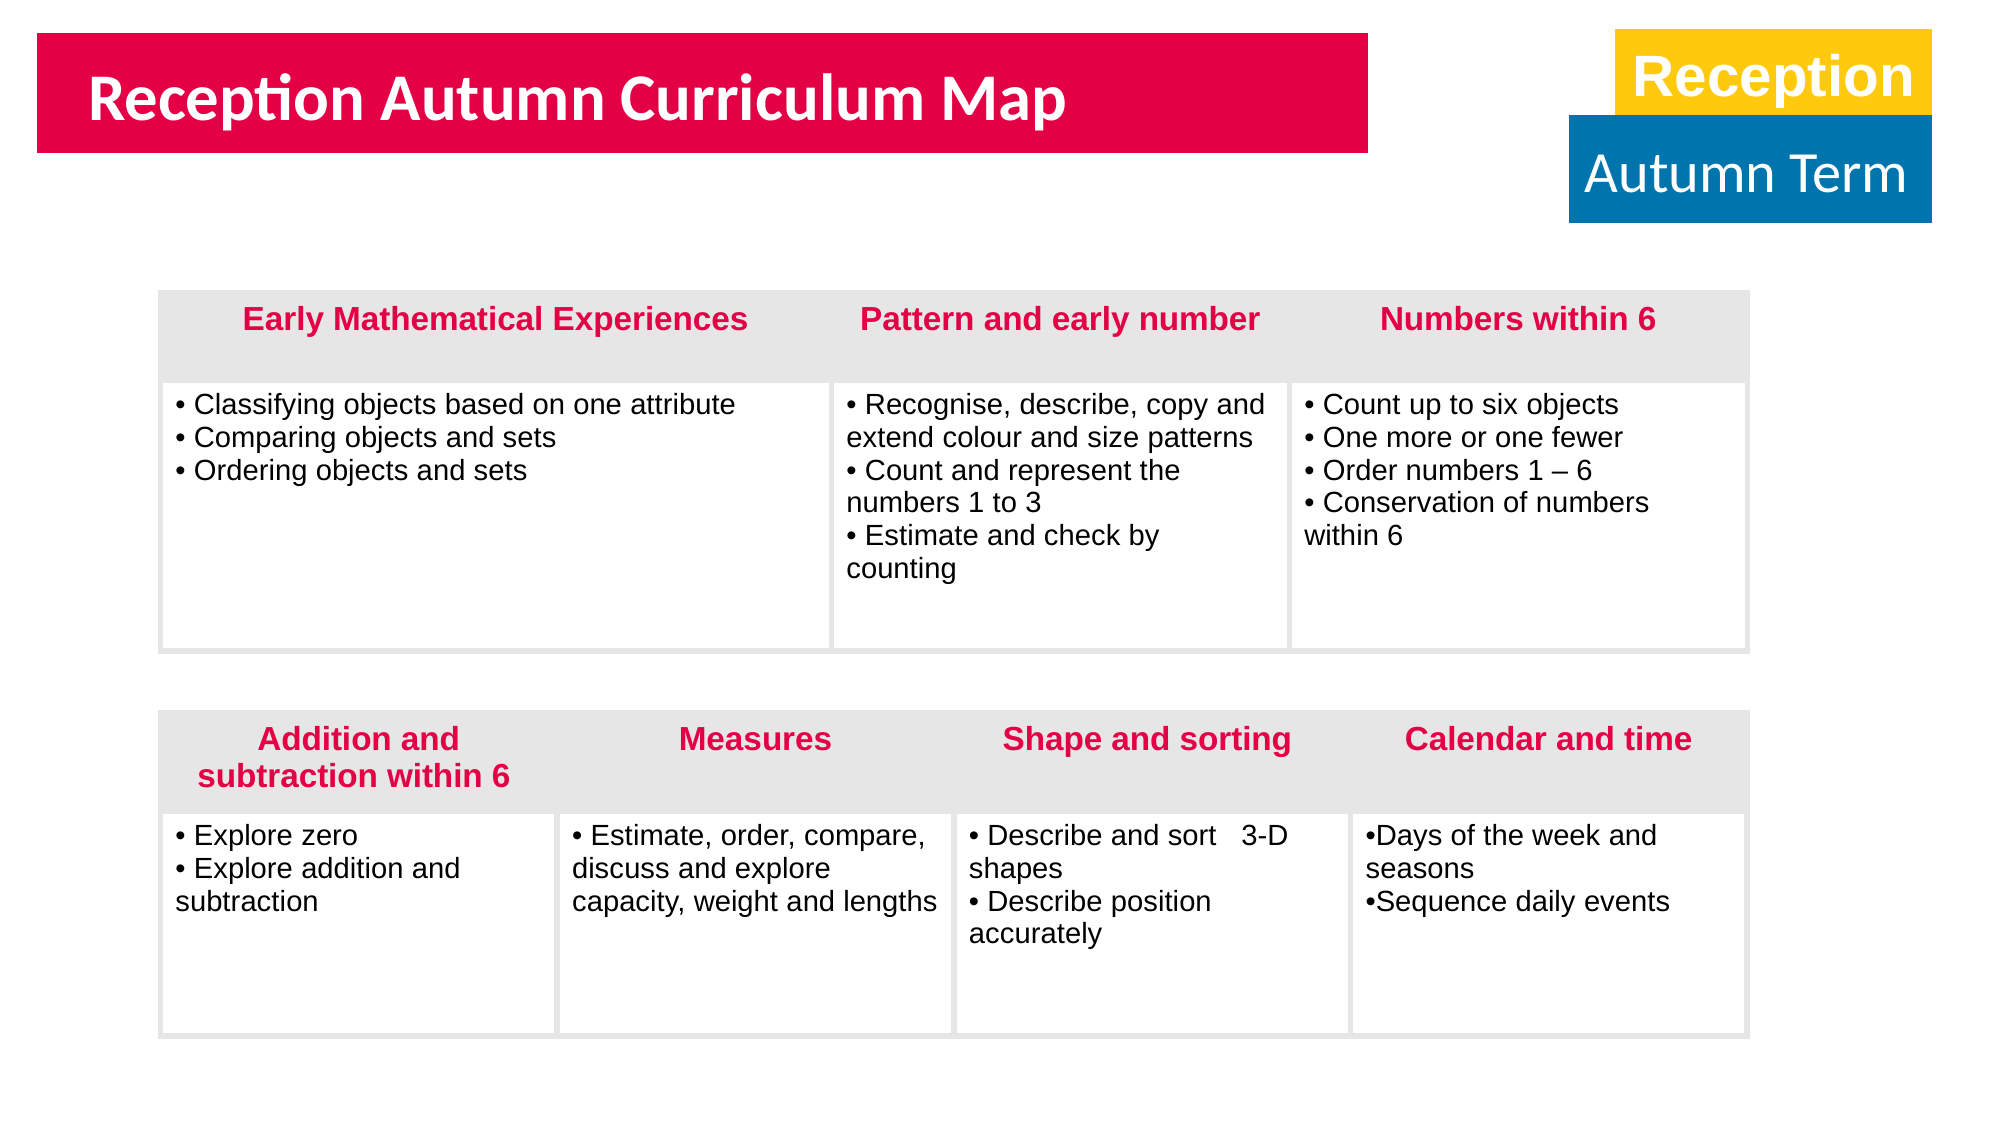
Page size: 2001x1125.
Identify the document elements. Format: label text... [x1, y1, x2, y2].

table_cell Count up to six objects One more or one fewer Order numbers 1 – 6 Conservation of numbers within 6 [1292, 383, 1745, 648]
table_cell Classifying objects based on one attribute Comparing objects and sets Ordering objects and sets [163, 383, 829, 648]
table_header Shape and sorting [957, 715, 1348, 809]
table_cell Explore zero Explore addition and subtraction [163, 814, 554, 1033]
table_header Measures [560, 715, 951, 809]
text_box Reception [1615, 29, 1932, 115]
table_cell Estimate, order, compare, discuss and explore capacity, weight and lengths [560, 814, 951, 1033]
table_header Pattern and early number [834, 295, 1287, 378]
text_box Reception Autumn Curriculum Map [73, 46, 1084, 142]
text_box Autumn Term [1569, 115, 1932, 223]
table_cell Days of the week and seasons Sequence daily events [1353, 814, 1744, 1033]
table_header Numbers within 6 [1292, 295, 1745, 378]
table_header Calendar and time [1353, 715, 1744, 809]
table_cell Describe and sort 3-D shapes Describe position accurately [957, 814, 1348, 1033]
table_header Addition and subtraction within 6 [163, 715, 554, 809]
table_cell Recognise, describe, copy and extend colour and size patterns Count and represent the numbers 1 to 3 Estimate and check by counting [834, 383, 1287, 648]
table_header Early Mathematical Experiences [163, 295, 829, 378]
